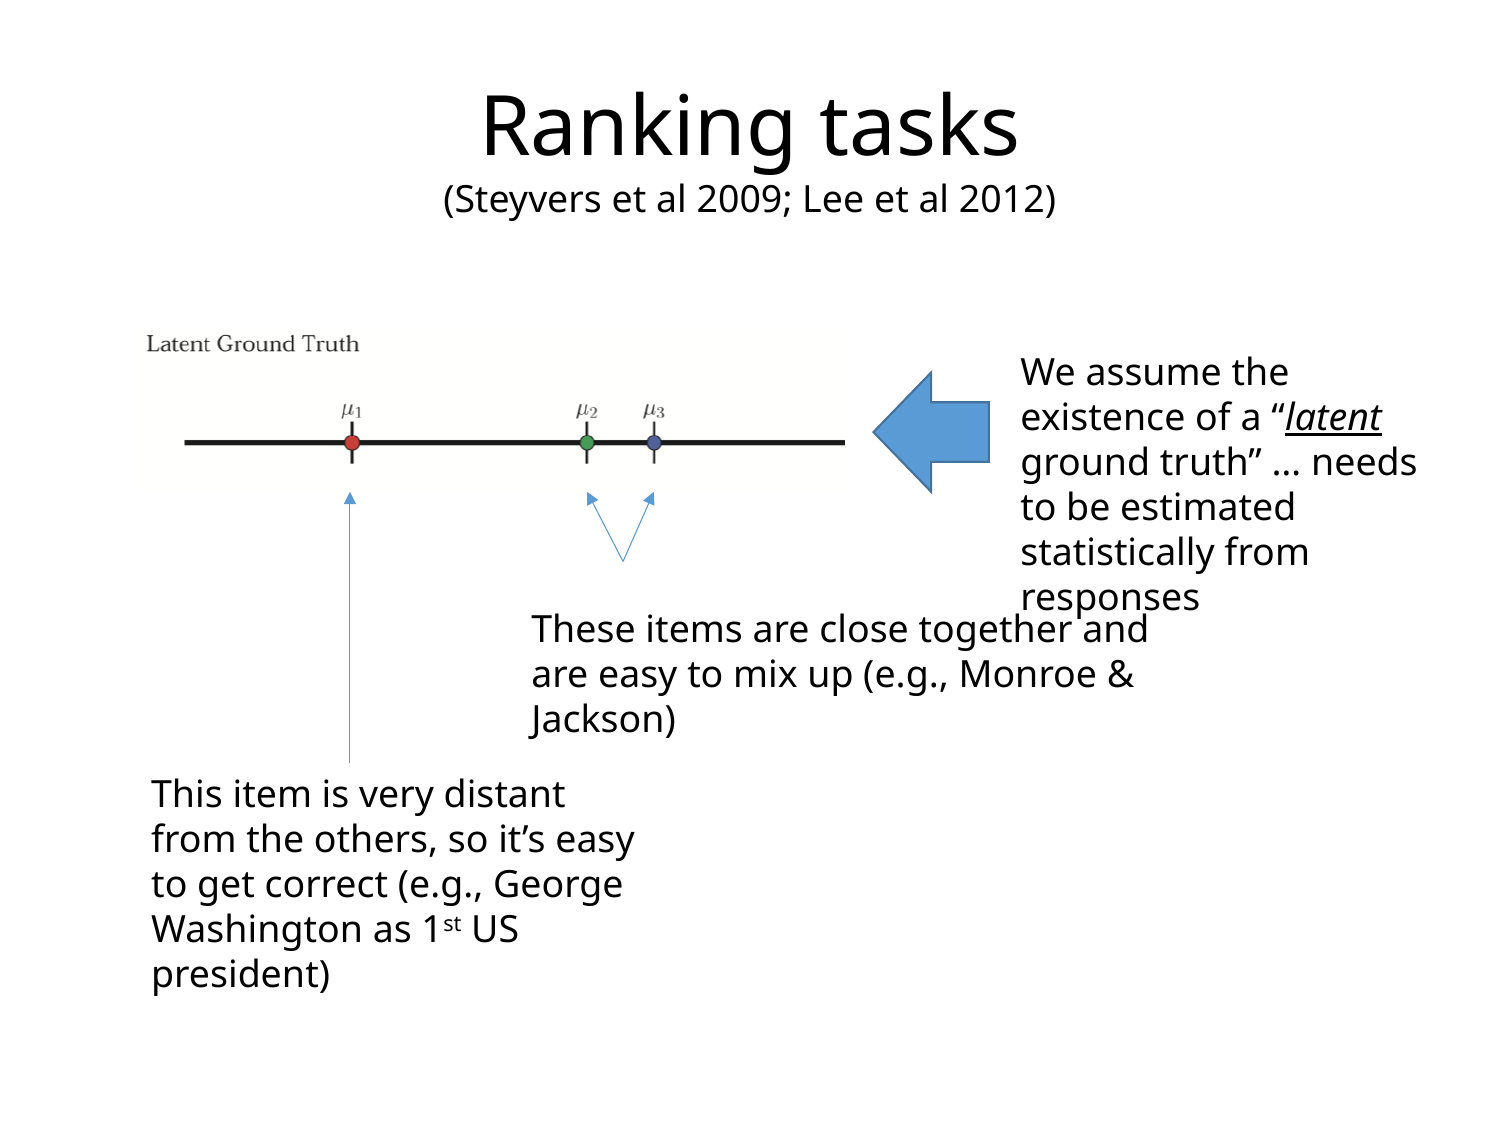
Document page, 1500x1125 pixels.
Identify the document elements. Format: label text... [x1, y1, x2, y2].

picture [136, 305, 845, 492]
text_box (Steyvers et al 2009; Lee et al 2012) [428, 167, 1072, 228]
text_box We assume the existence of a “latent ground truth” … needs to be estimated statistically from responses [1005, 340, 1462, 626]
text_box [587, 491, 623, 562]
title Ranking tasks [103, 59, 1397, 198]
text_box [623, 491, 654, 562]
text_box These items are close together and are easy to mix up (e.g., Monroe & Jackson) [516, 597, 1172, 748]
text_box [871, 369, 990, 495]
text_box This item is very distant from the others, so it’s easy to get correct (e.g., George Washington as 1st US president) [136, 763, 654, 1003]
